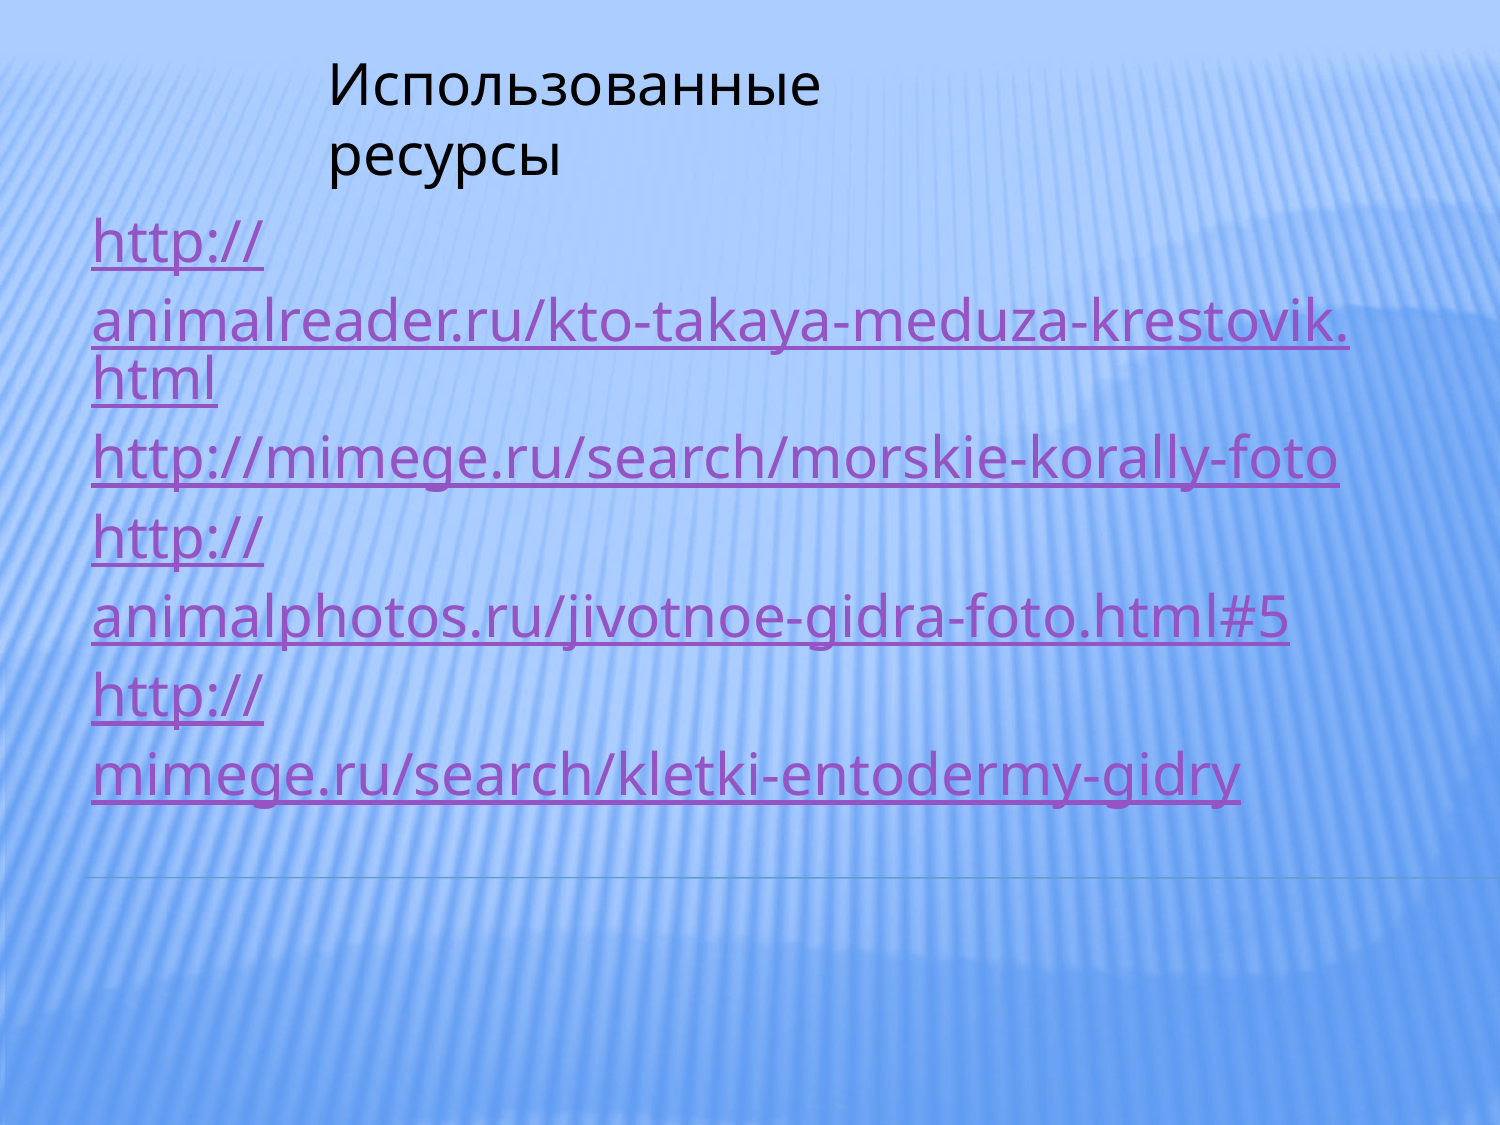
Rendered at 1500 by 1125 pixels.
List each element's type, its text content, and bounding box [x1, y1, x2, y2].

text_box http://animalreader.ru/kto-takaya-meduza-krestovik.html http://mimege.ru/search/morskie-korally-foto http://animalphotos.ru/jivotnoe-gidra-foto.html#5 http://mimege.ru/search/kletki-entodermy-gidry [76, 196, 1388, 881]
text_box Использованные ресурсы [312, 39, 1058, 195]
